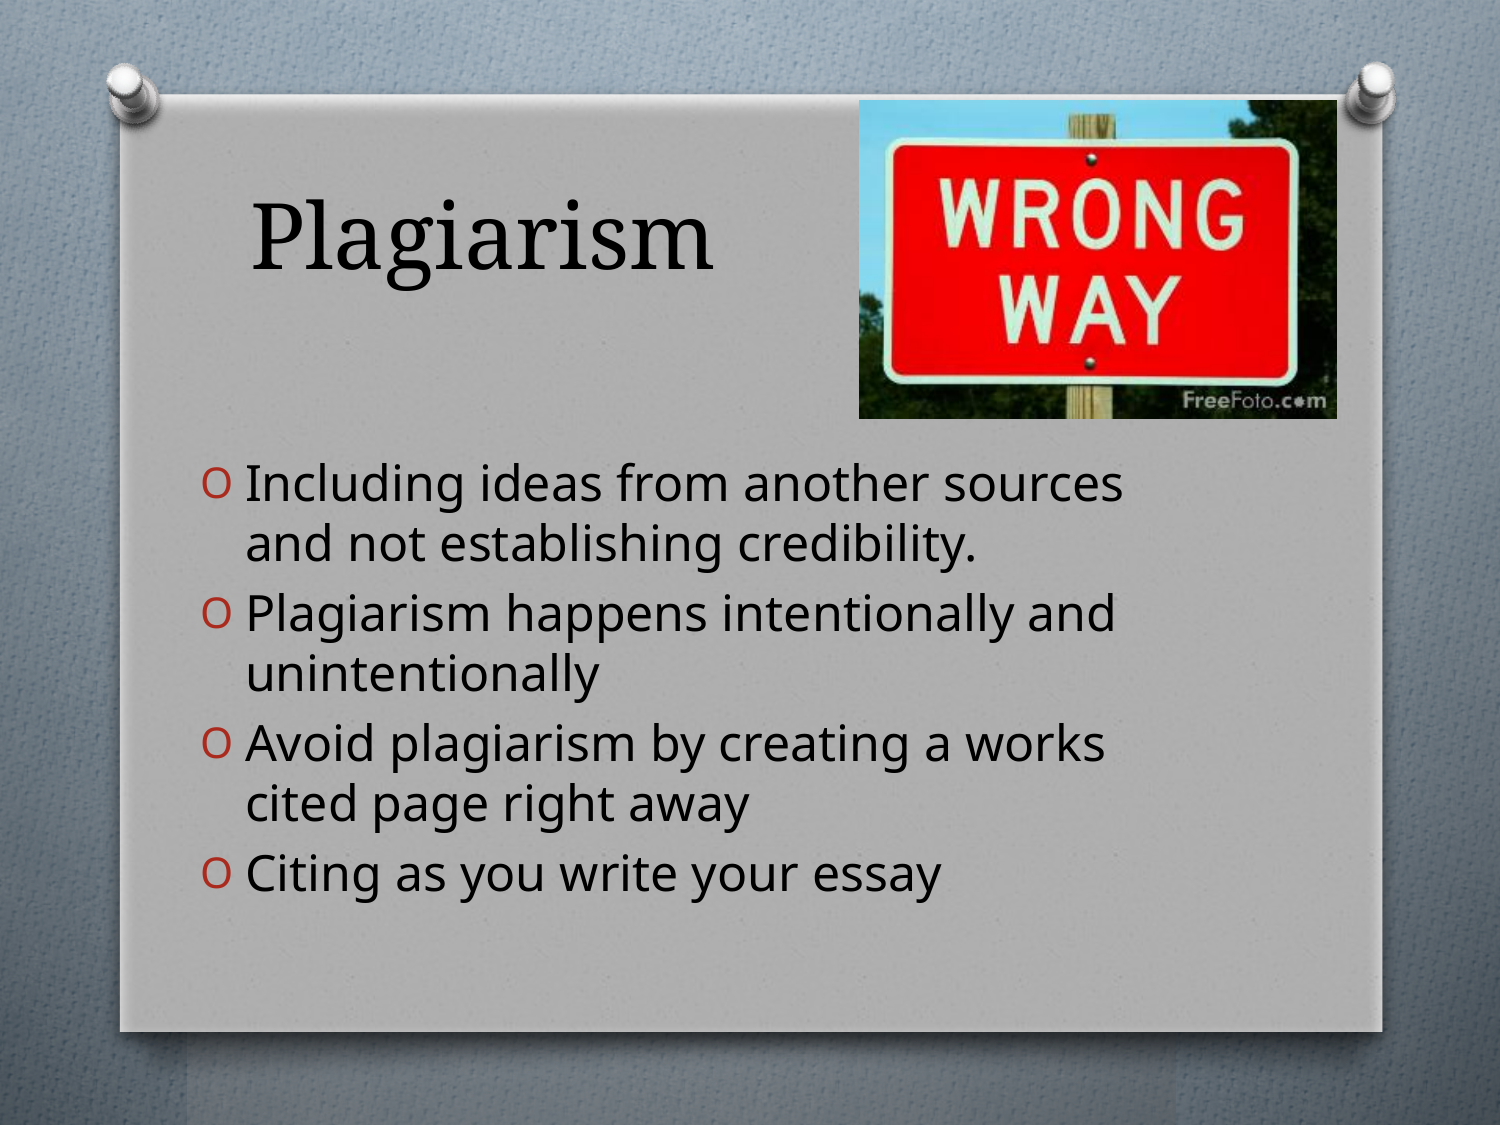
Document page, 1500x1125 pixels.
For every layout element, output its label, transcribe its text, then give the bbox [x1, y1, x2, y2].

picture [75, 29, 198, 134]
list Including ideas from another sources and not establishing credibility. Plagiarism happens intentionally and unintentionally Avoid plagiarism by creating a works cited page right away Citing as you write your essay [185, 444, 1202, 1036]
title Plagiarism [0, 134, 854, 332]
picture [859, 35, 1439, 420]
